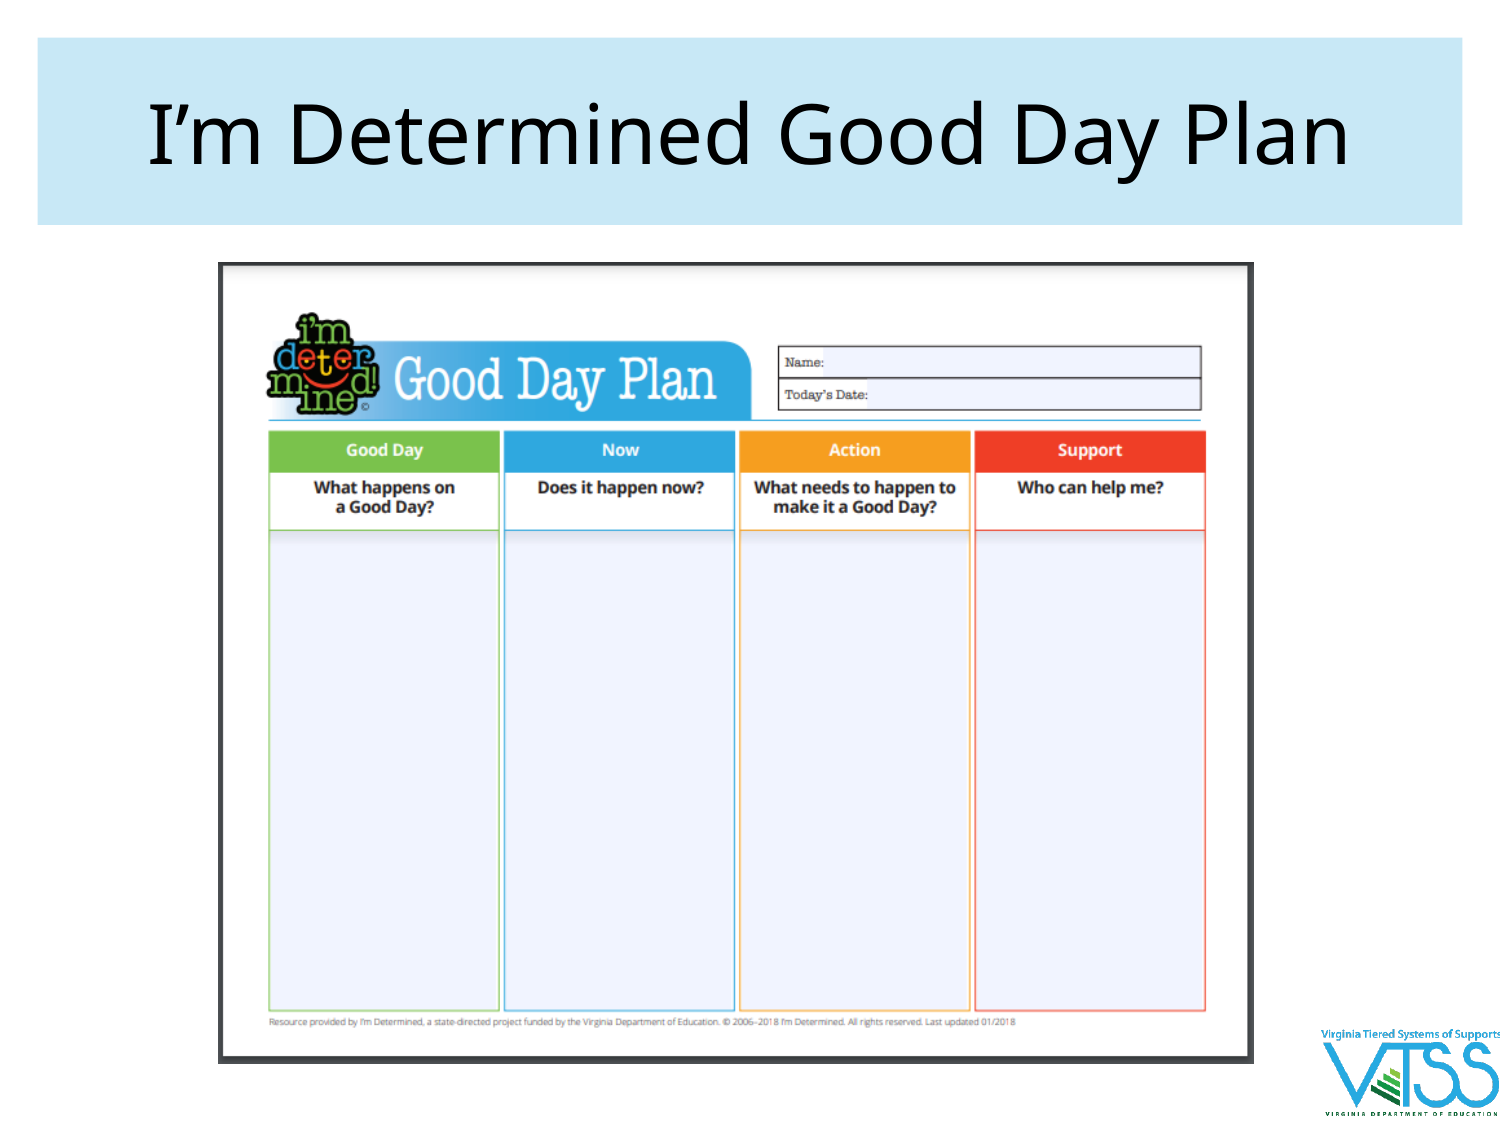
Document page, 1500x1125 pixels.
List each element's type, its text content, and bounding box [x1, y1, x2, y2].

picture [217, 262, 1254, 1064]
title I’m Determined Good Day Plan [37, 37, 1463, 225]
picture [1321, 1029, 1500, 1116]
